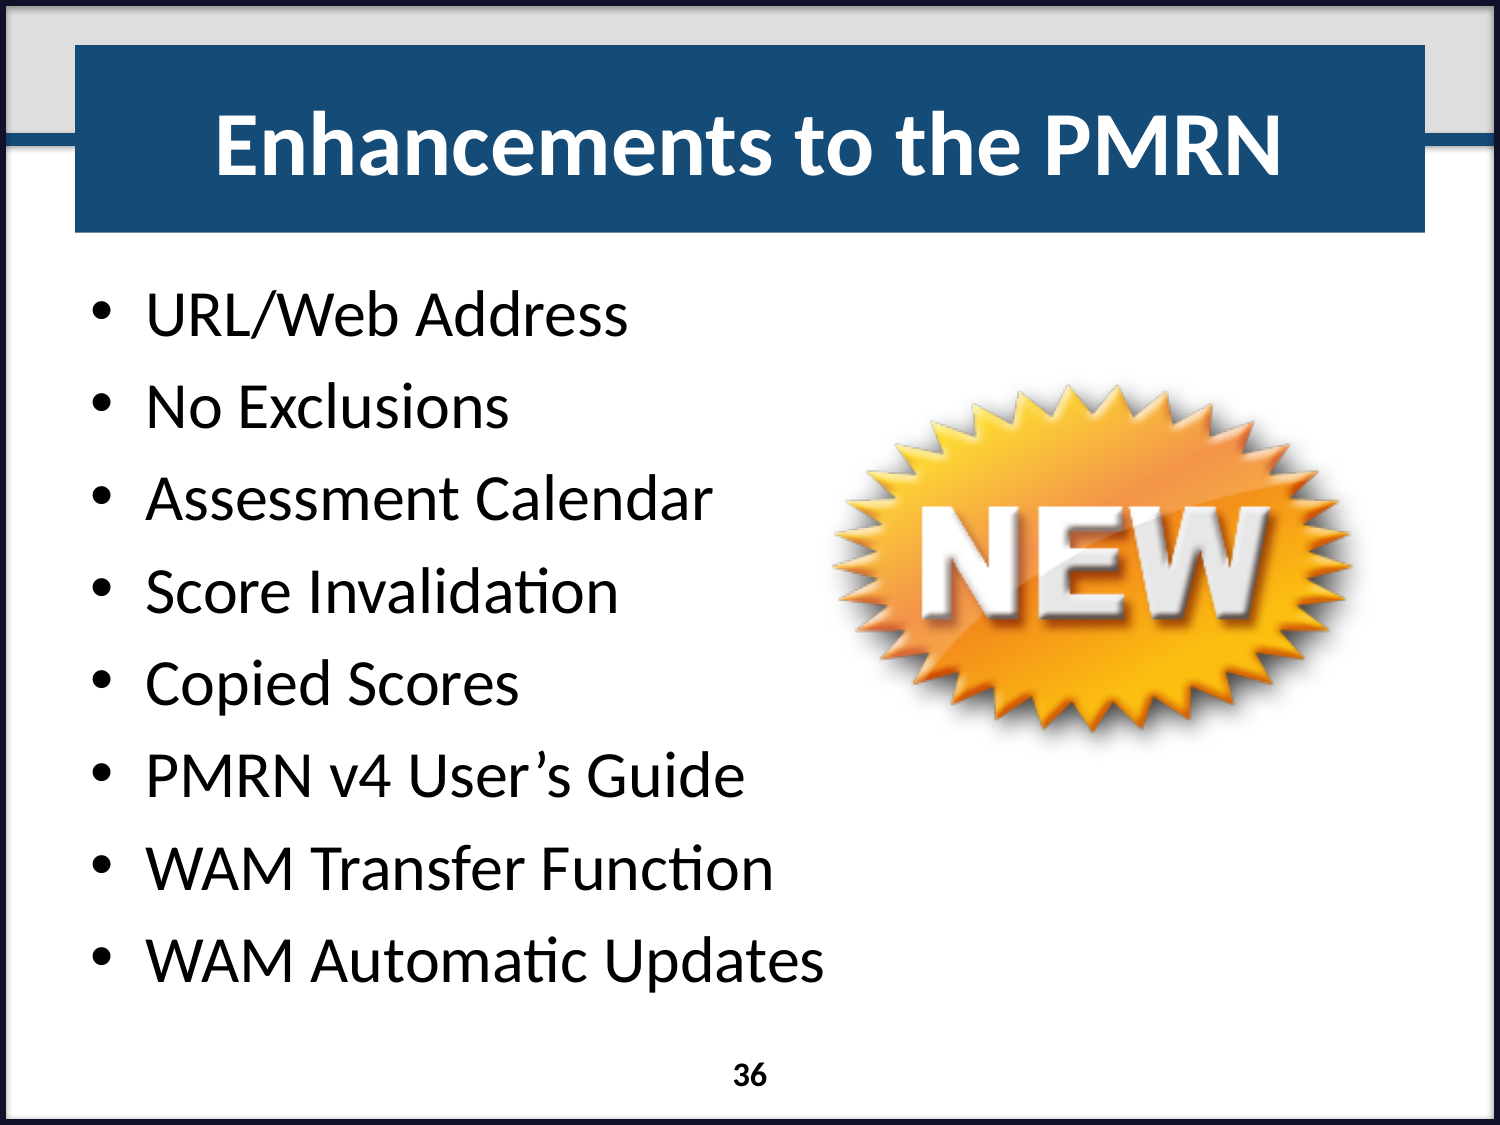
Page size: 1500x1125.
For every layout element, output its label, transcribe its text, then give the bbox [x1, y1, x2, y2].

title Enhancements to the PMRN [75, 45, 1425, 233]
slide_number 36 [575, 1042, 925, 1103]
list URL/Web Address No Exclusions Assessment Calendar Score Invalidation Copied Scores PMRN v4 User’s Guide WAM Transfer Function WAM Automatic Updates [75, 262, 1425, 1005]
picture [810, 365, 1374, 764]
